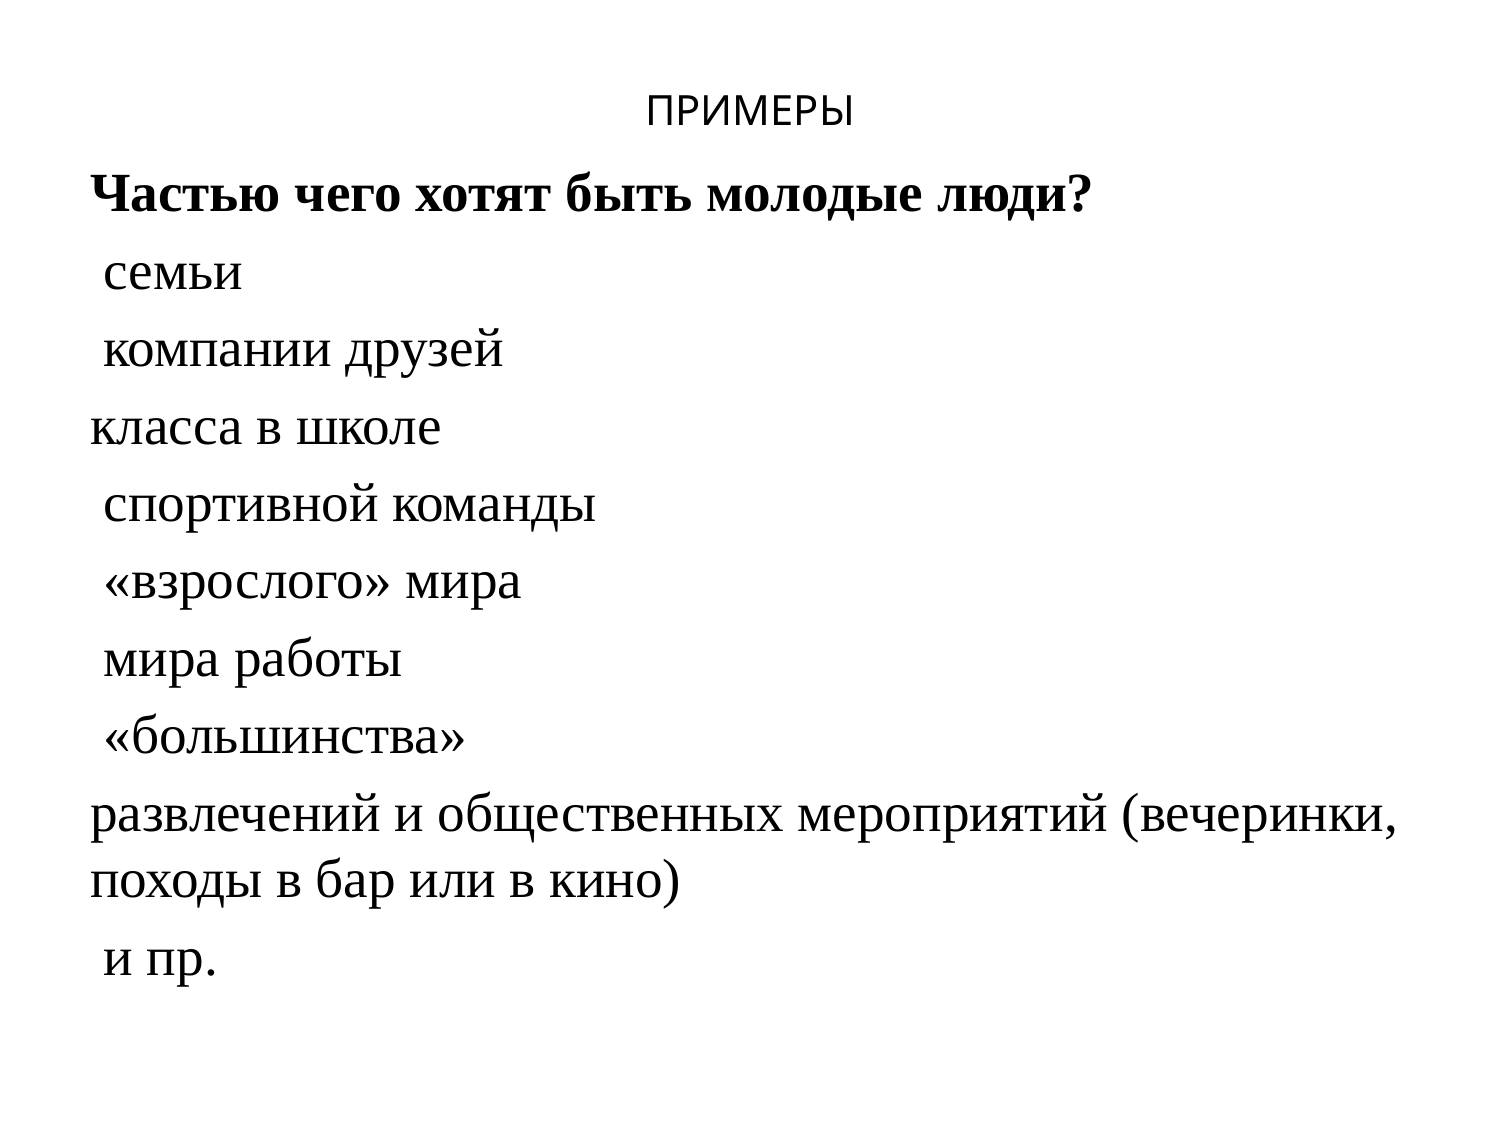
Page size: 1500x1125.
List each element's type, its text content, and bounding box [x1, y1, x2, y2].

list Частью чего хотят быть молодые люди? семьи компании друзей класса в школе спортивной команды «взрослого» мира мира работы «большинства» развлечений и общественных мероприятий (вечеринки, походы в бар или в кино) и пр. [75, 149, 1425, 1005]
title ПРИМЕРЫ [75, 45, 1425, 149]
